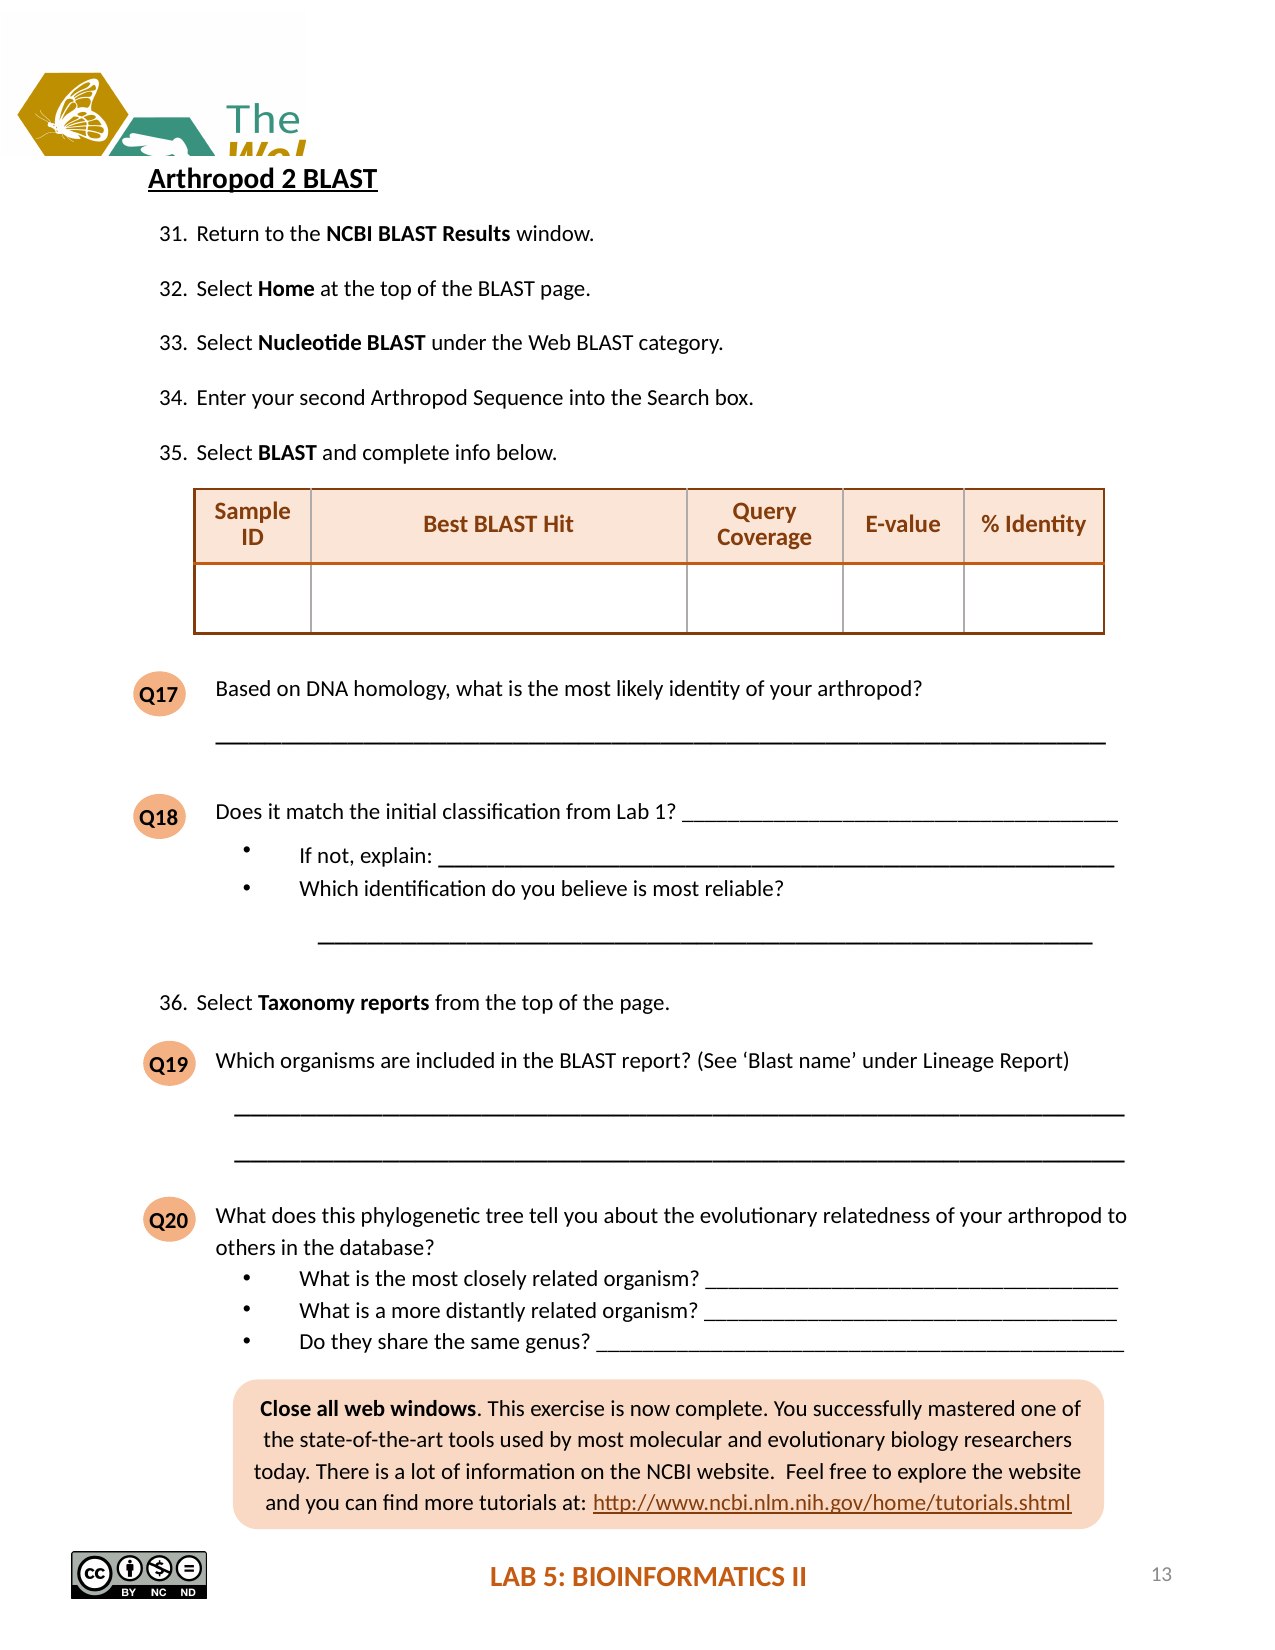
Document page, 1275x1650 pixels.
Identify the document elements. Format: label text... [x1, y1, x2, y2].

text_box Based on DNA homology, what is the most likely identity of your arthropod? ______________________________________________________ Does it match the initial classification from Lab 1? ______________________________________ If not, explain: _________________________________________ Which identification do you believe is most reliable? _______________________________________________ Which organisms are included in the BLAST report? (See ‘Blast name’ under Lineage Report) ______________________________________________________ ______________________________________________________ What does this phylogenetic tree tell you about the evolutionary relatedness of your arthropod to others in the database? What is the most closely related organism? ____________________________________ What is a more distantly related organism? ____________________________________ Do they share the same genus? ______________________________________________ [144, 1160, 1154, 1394]
text_box LAB 5: BIOINFORMATICS II [475, 1549, 823, 1600]
table_cell [196, 565, 310, 632]
text_box Close all web windows. This exercise is now complete. You successfully mastered one of the state-of-the-art tools used by most molecular and evolutionary biology researchers today. There is a lot of information on the NCBI website. Feel free to explore the website and you can find more tutorials at: http://www.ncbi.nlm.nih.gov/home/tutorials.shtml [232, 1381, 1105, 1523]
table_header % Identity [965, 490, 1103, 562]
picture [71, 1551, 207, 1599]
table_header E-value [844, 490, 963, 562]
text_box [123, 793, 195, 839]
text_box Return to the NCBI BLAST Results window. Select Home at the top of the BLAST page. Select Nucleotide BLAST under the Web BLAST category. Enter your second Arthropod Sequence into the Search box. Select BLAST and complete info below. Select Taxonomy reports from the top of the page. [144, 210, 1154, 1160]
table_header Best BLAST Hit [312, 490, 686, 562]
picture [1, 10, 306, 156]
table_header Sample ID [196, 490, 310, 562]
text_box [123, 671, 195, 717]
slide_number 13 [900, 1529, 1188, 1618]
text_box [133, 1196, 205, 1242]
table_cell [844, 565, 963, 632]
table_cell [688, 565, 842, 632]
text_box [239, 1523, 1098, 1531]
table_cell [965, 565, 1103, 632]
table_cell [312, 565, 686, 632]
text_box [133, 1040, 205, 1086]
text_box Arthropod 2 BLAST [133, 151, 687, 202]
table_header Query Coverage [688, 490, 842, 562]
